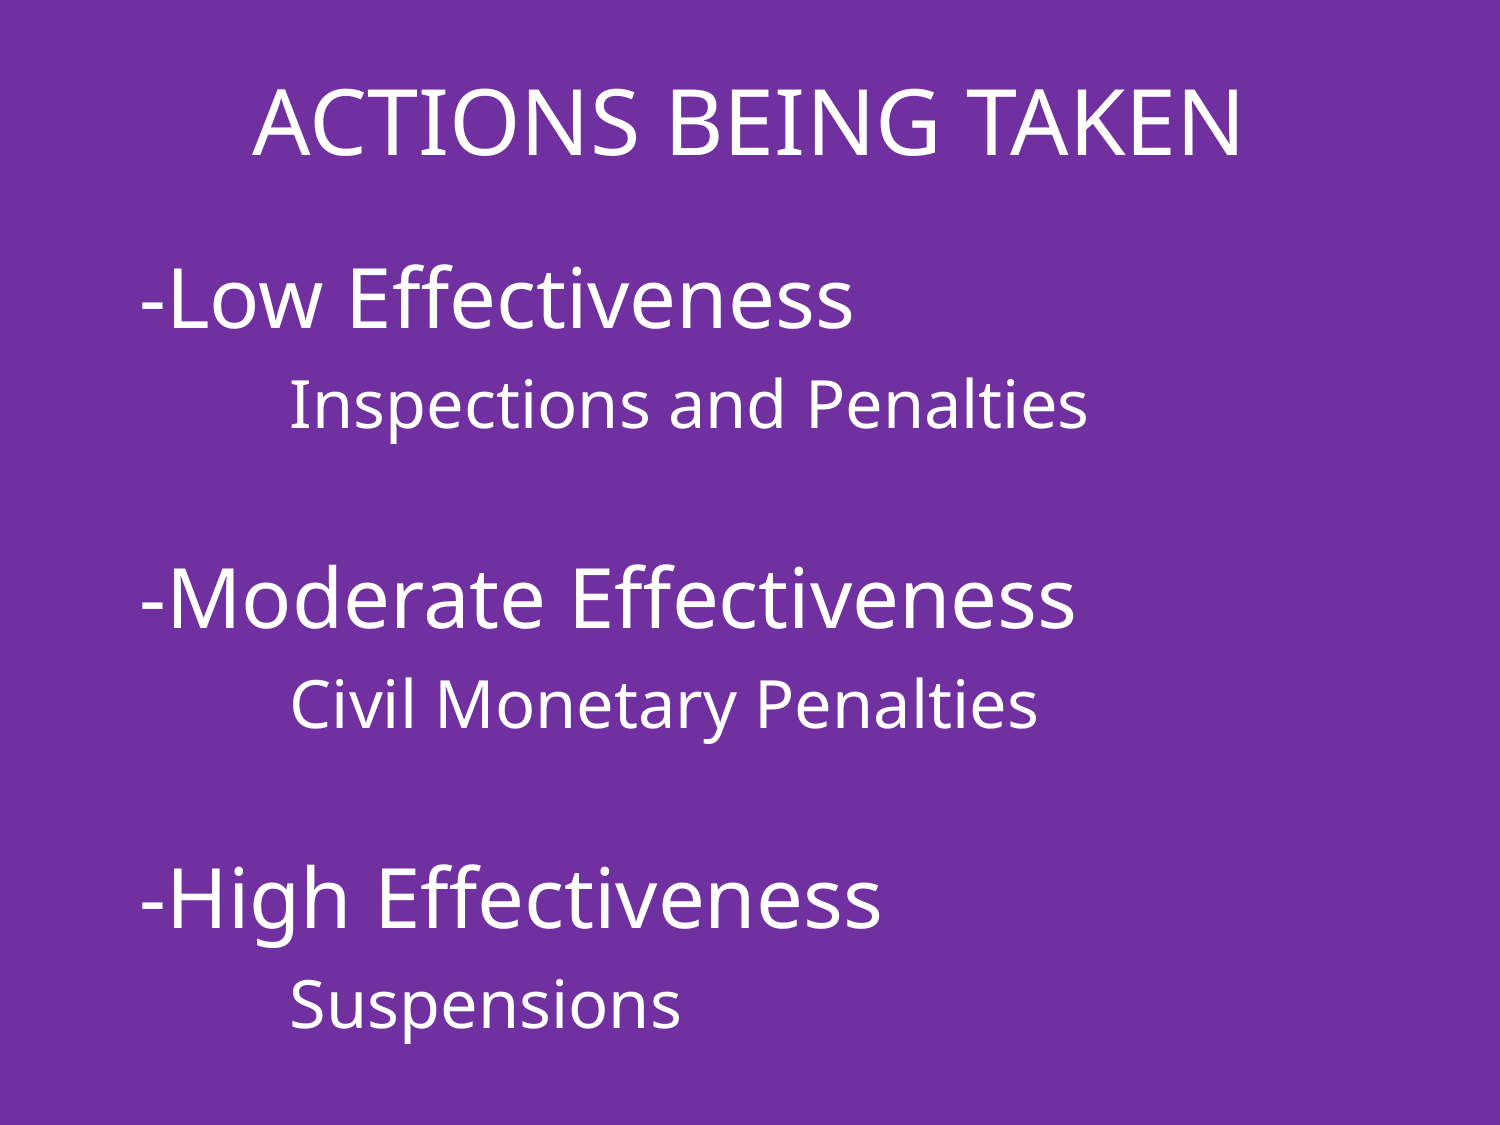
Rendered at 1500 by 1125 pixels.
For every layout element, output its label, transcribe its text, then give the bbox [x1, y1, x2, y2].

title ACTIONS BEING TAKEN [75, 24, 1425, 213]
text_box -Low Effectiveness Inspections and Penalties -Moderate Effectiveness Civil Monetary Penalties -High Effectiveness Suspensions [125, 237, 1363, 1053]
